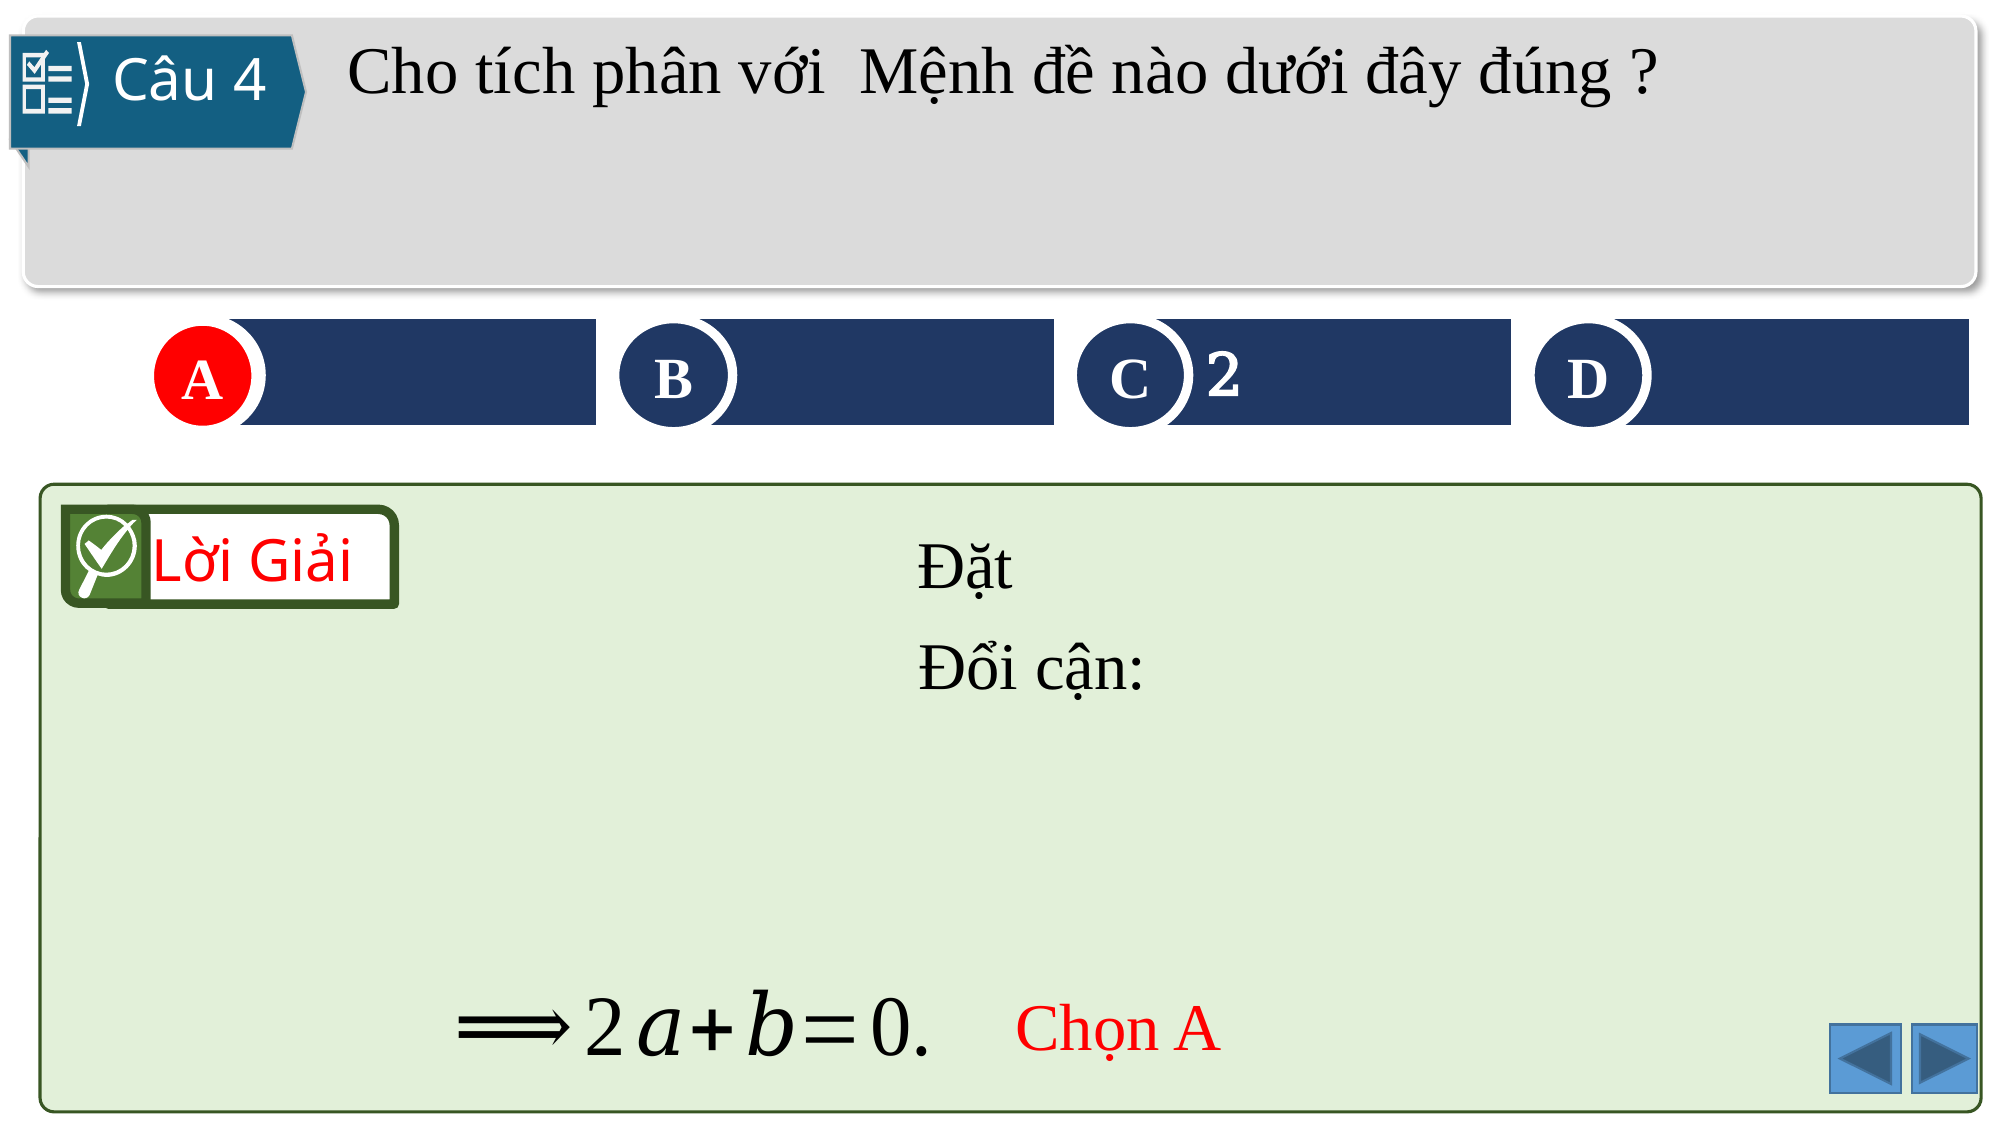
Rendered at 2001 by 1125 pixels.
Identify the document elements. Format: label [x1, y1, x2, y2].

text_box [146, 317, 598, 432]
text_box [614, 317, 1056, 432]
text_box [9, 15, 1987, 287]
text_box [40, 484, 1982, 1112]
text_box [1529, 317, 1971, 432]
text_box [1072, 317, 1513, 432]
